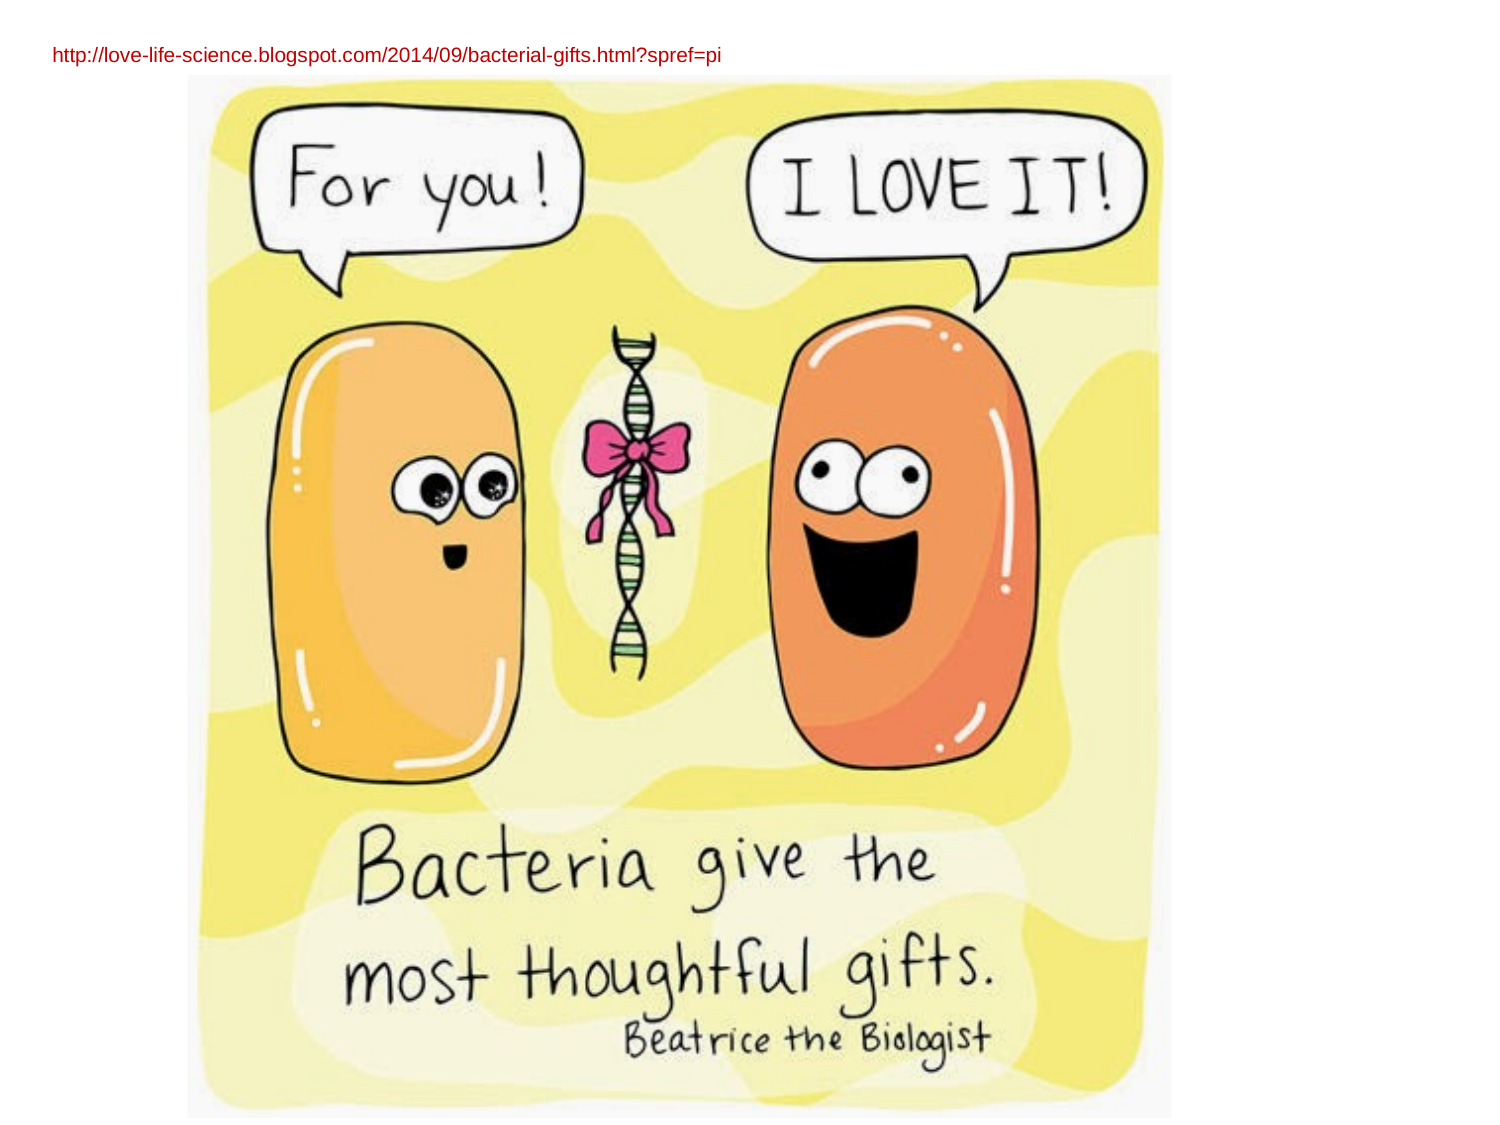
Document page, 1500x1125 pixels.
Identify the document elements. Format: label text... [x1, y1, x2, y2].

text_box http://love-life-science.blogspot.com/2014/09/bacterial-gifts.html?spref=pi [37, 34, 788, 75]
picture [187, 74, 1176, 1118]
